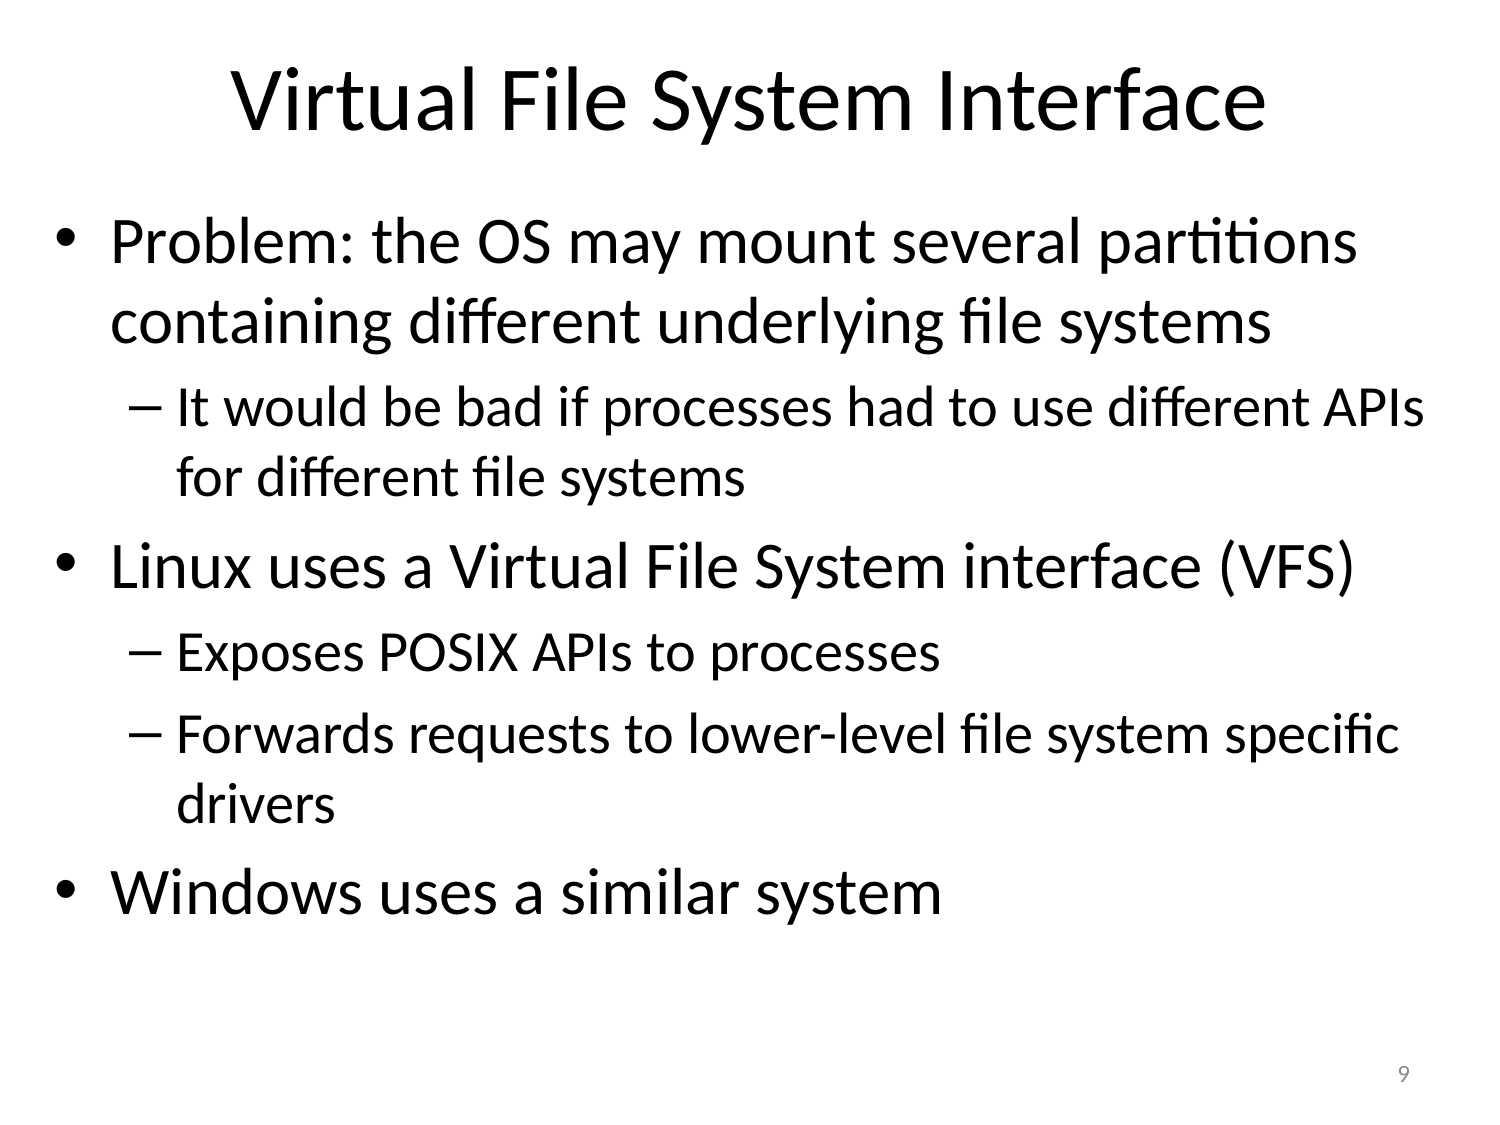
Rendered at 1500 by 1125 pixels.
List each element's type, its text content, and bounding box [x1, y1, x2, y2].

list Problem: the OS may mount several partitions containing different underlying file systems It would be bad if processes had to use different APIs for different file systems Linux uses a Virtual File System interface (VFS) Exposes POSIX APIs to processes Forwards requests to lower-level file system specific drivers Windows uses a similar system [39, 189, 1463, 1072]
title Virtual File System Interface [75, 0, 1425, 188]
slide_number 9 [1074, 1042, 1425, 1103]
